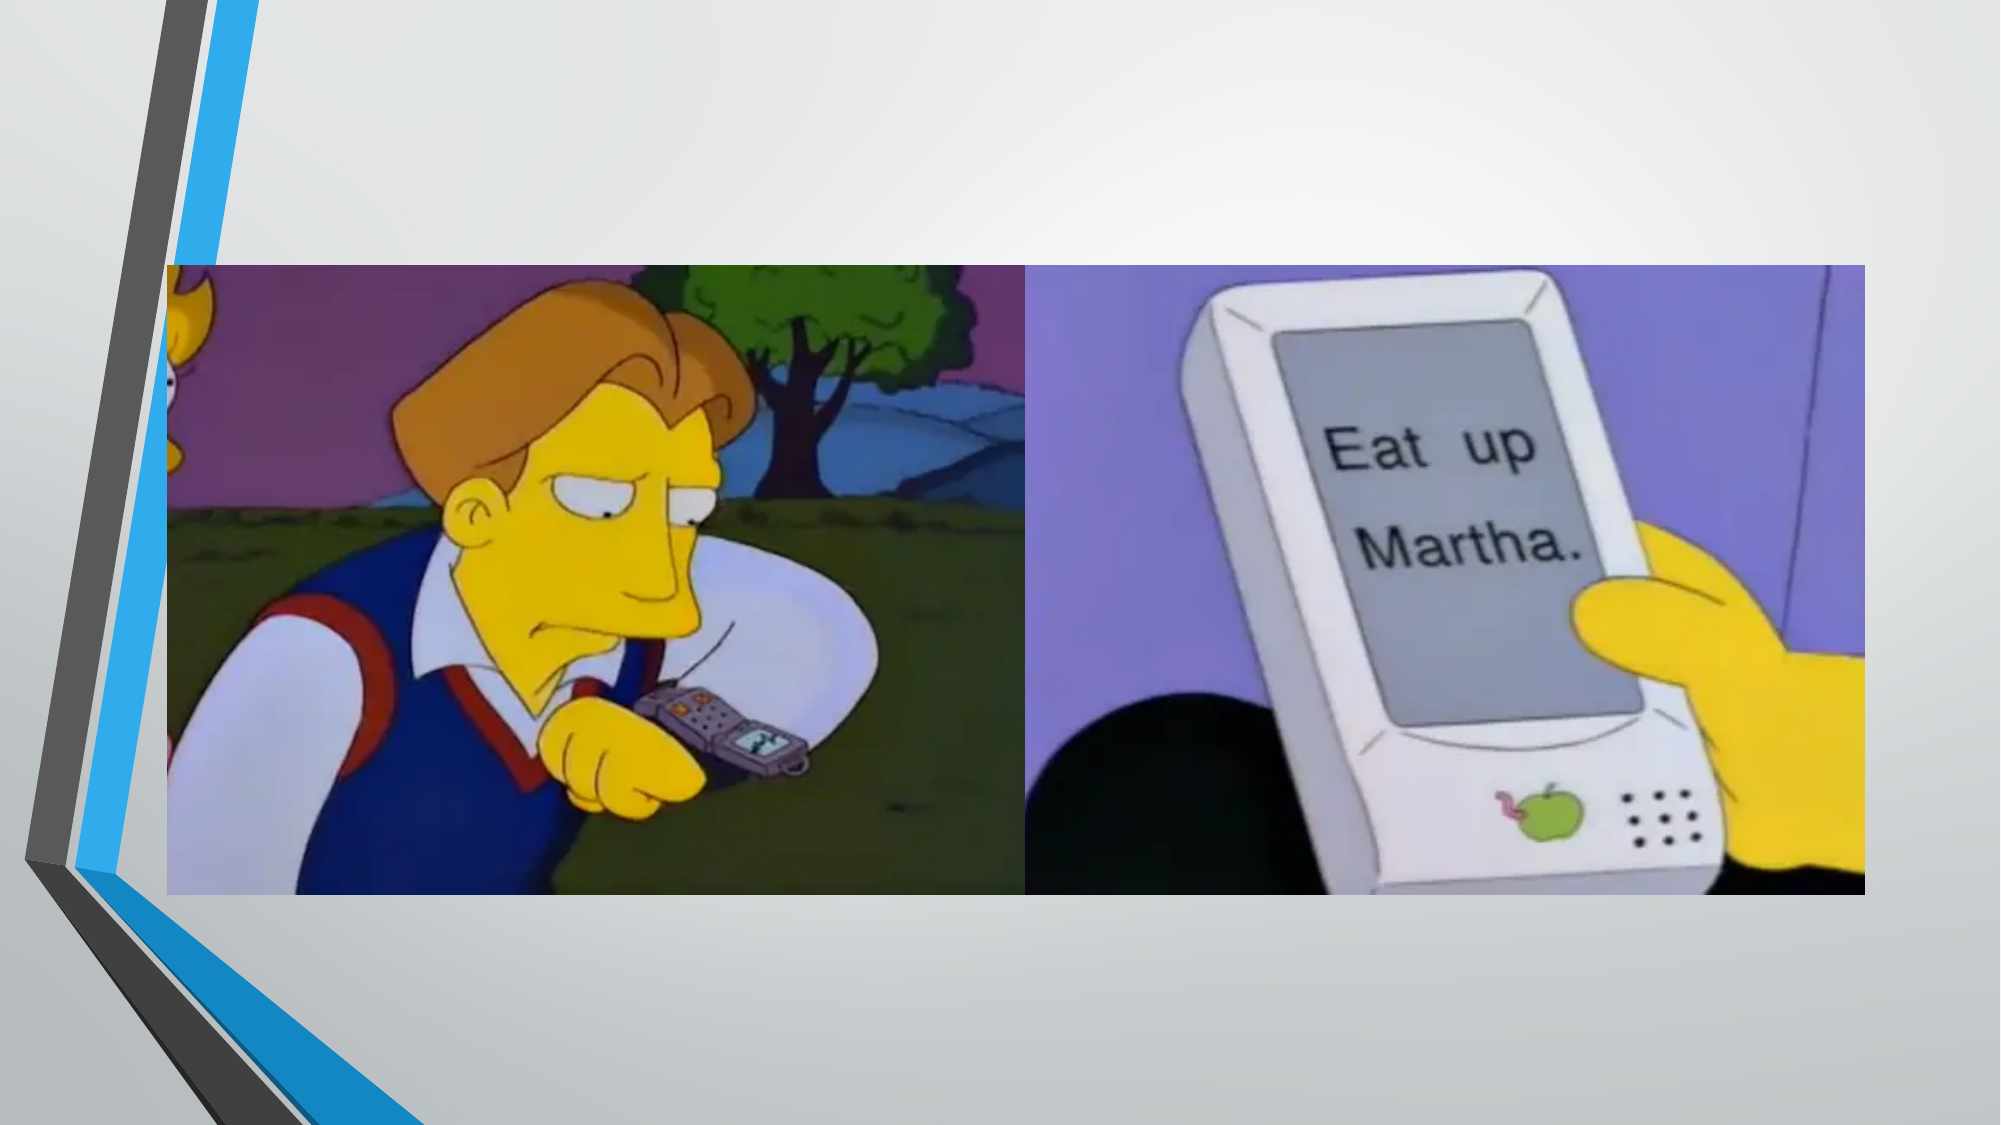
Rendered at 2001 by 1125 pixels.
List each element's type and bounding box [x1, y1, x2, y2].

picture [167, 265, 1866, 896]
